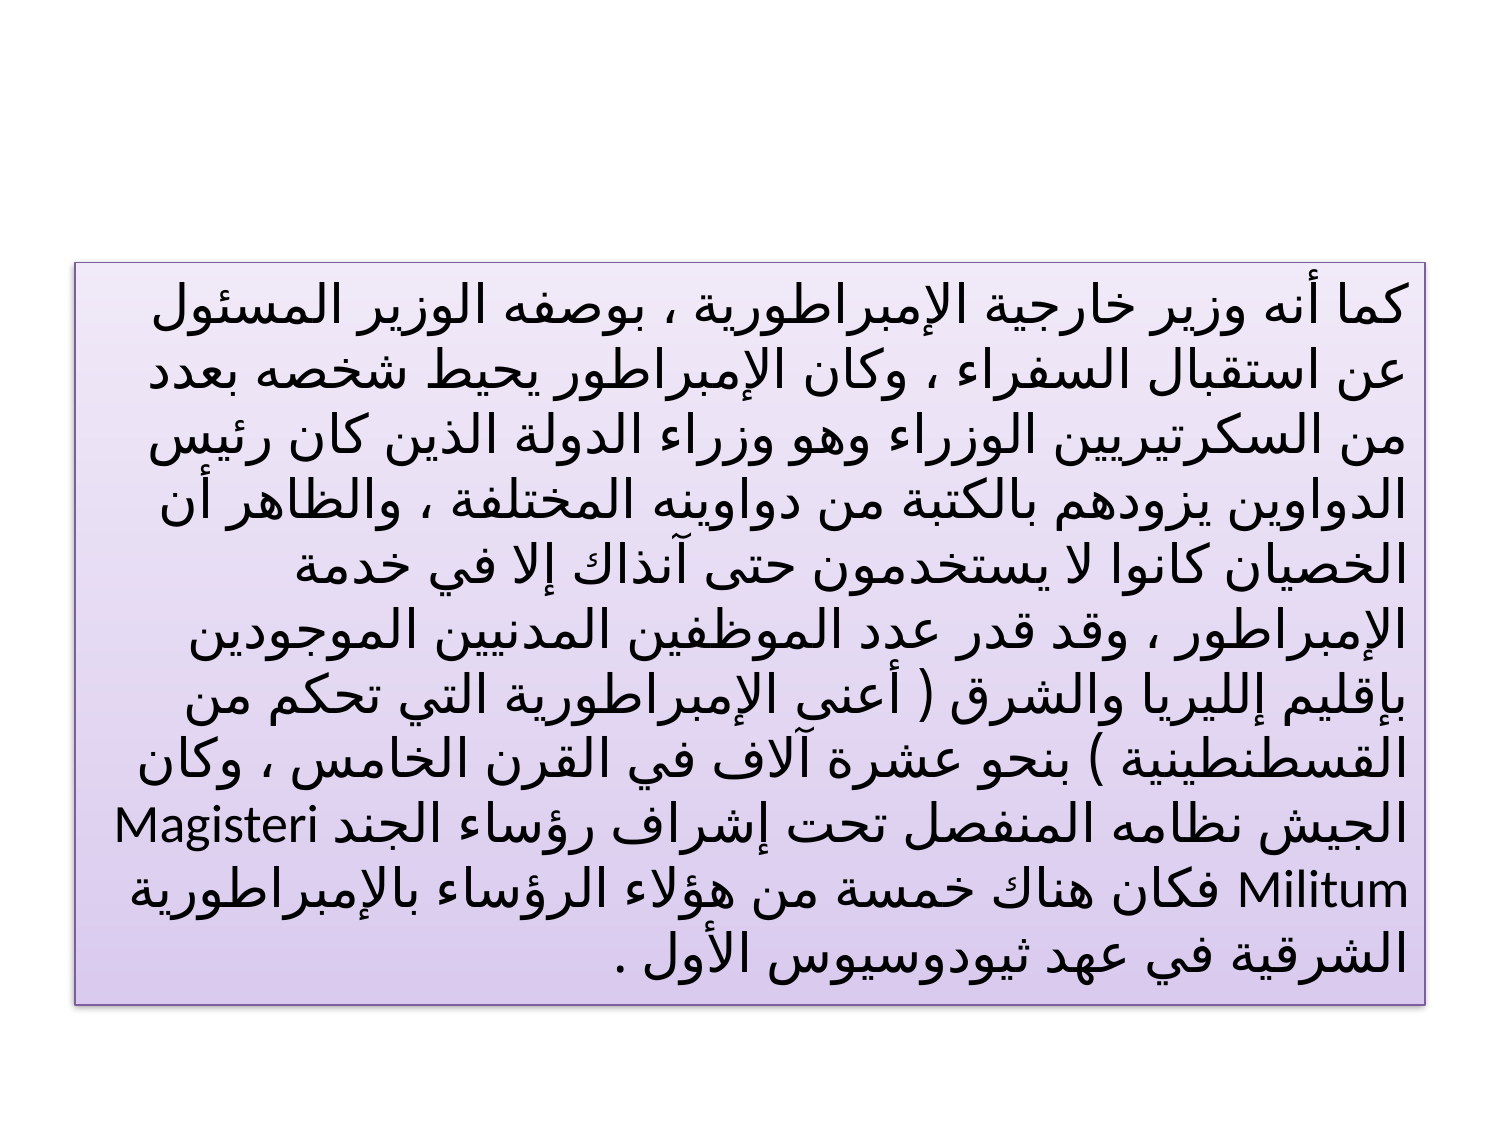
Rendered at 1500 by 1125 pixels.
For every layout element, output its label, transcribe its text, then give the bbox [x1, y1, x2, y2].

list كما أنه وزير خارجية الإمبراطورية ، بوصفه الوزير المسئول عن استقبال السفراء ، وكان الإمبراطور يحيط شخصه بعدد من السكرتيريين الوزراء وهو وزراء الدولة الذين كان رئيس الدواوين يزودهم بالكتبة من دواوينه المختلفة ، والظاهر أن الخصيان كانوا لا يستخدمون حتى آنذاك إلا في خدمة الإمبراطور ، وقد قدر عدد الموظفين المدنيين الموجودين بإقليم إلليريا والشرق ( أعنى الإمبراطورية التي تحكم من القسطنطينية ) بنحو عشرة آلاف في القرن الخامس ، وكان الجيش نظامه المنفصل تحت إشراف رؤساء الجند Magisteri Militum فكان هناك خمسة من هؤلاء الرؤساء بالإمبراطورية الشرقية في عهد ثيودوسيوس الأول . [74, 262, 1426, 1006]
